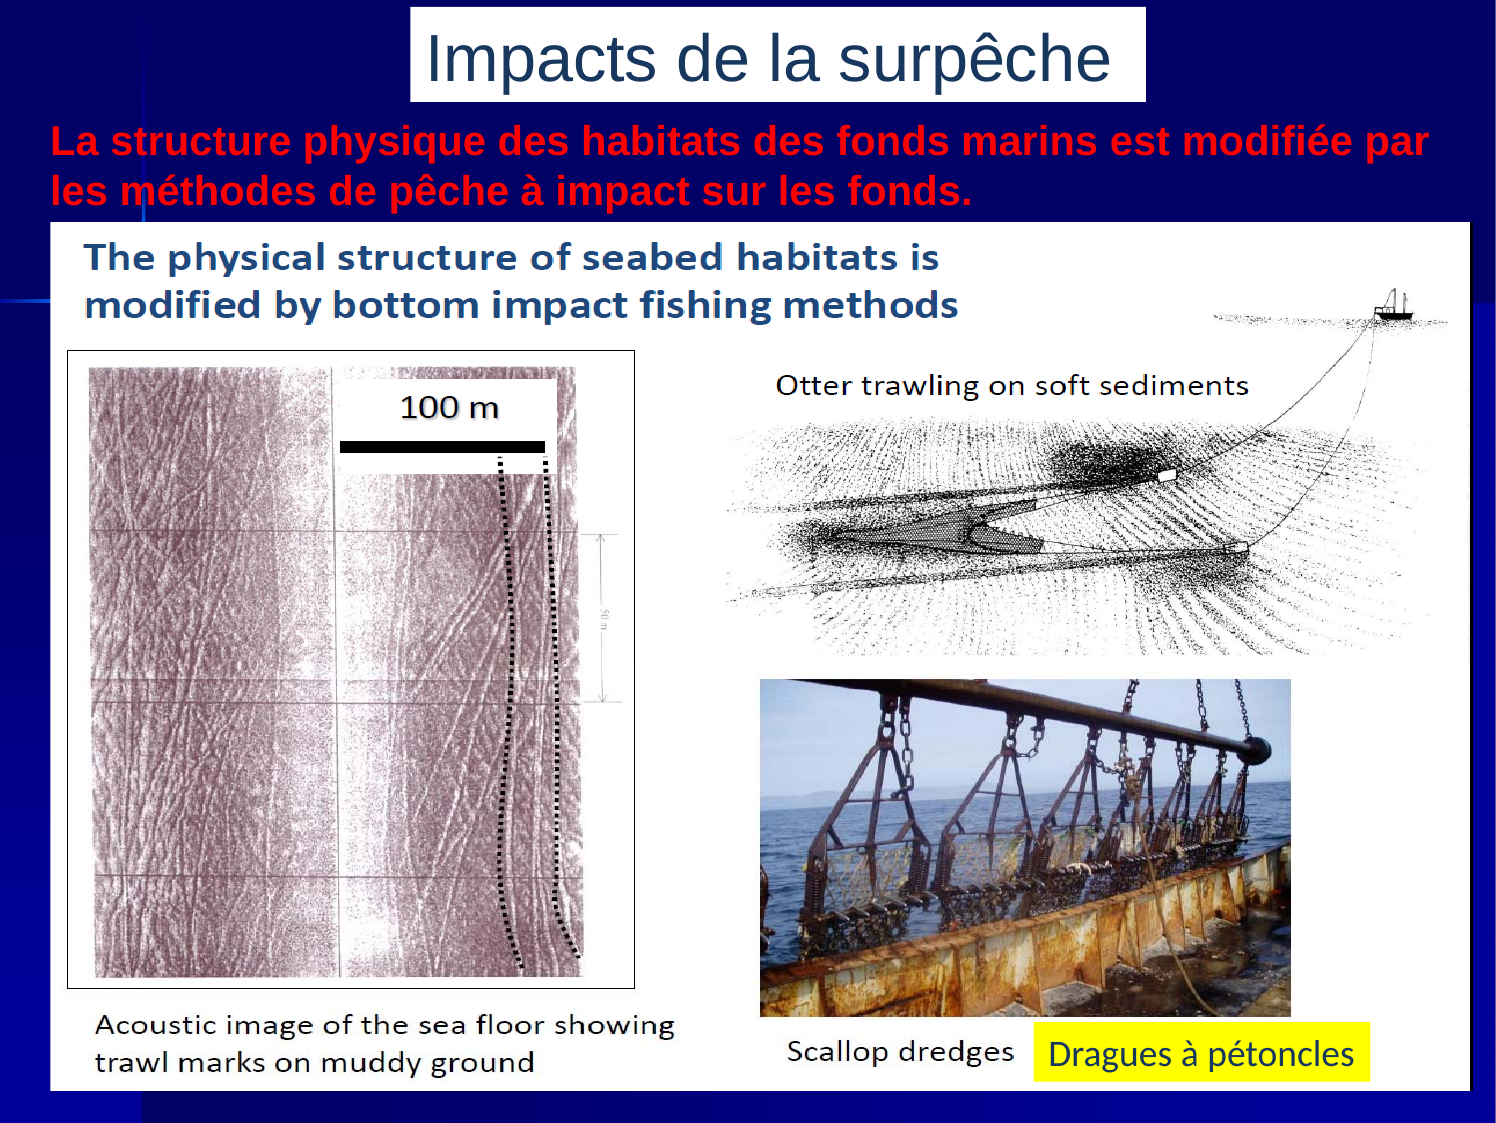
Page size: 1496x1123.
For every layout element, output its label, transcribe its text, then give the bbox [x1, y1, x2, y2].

picture [0, 0, 1496, 1123]
text_box Impacts de la surpêche [410, 6, 1146, 102]
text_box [50, 222, 1474, 1092]
text_box La structure physique des habitats des fonds marins est modifiée par les méthodes de pêche à impact sur les fonds. [35, 106, 1473, 222]
